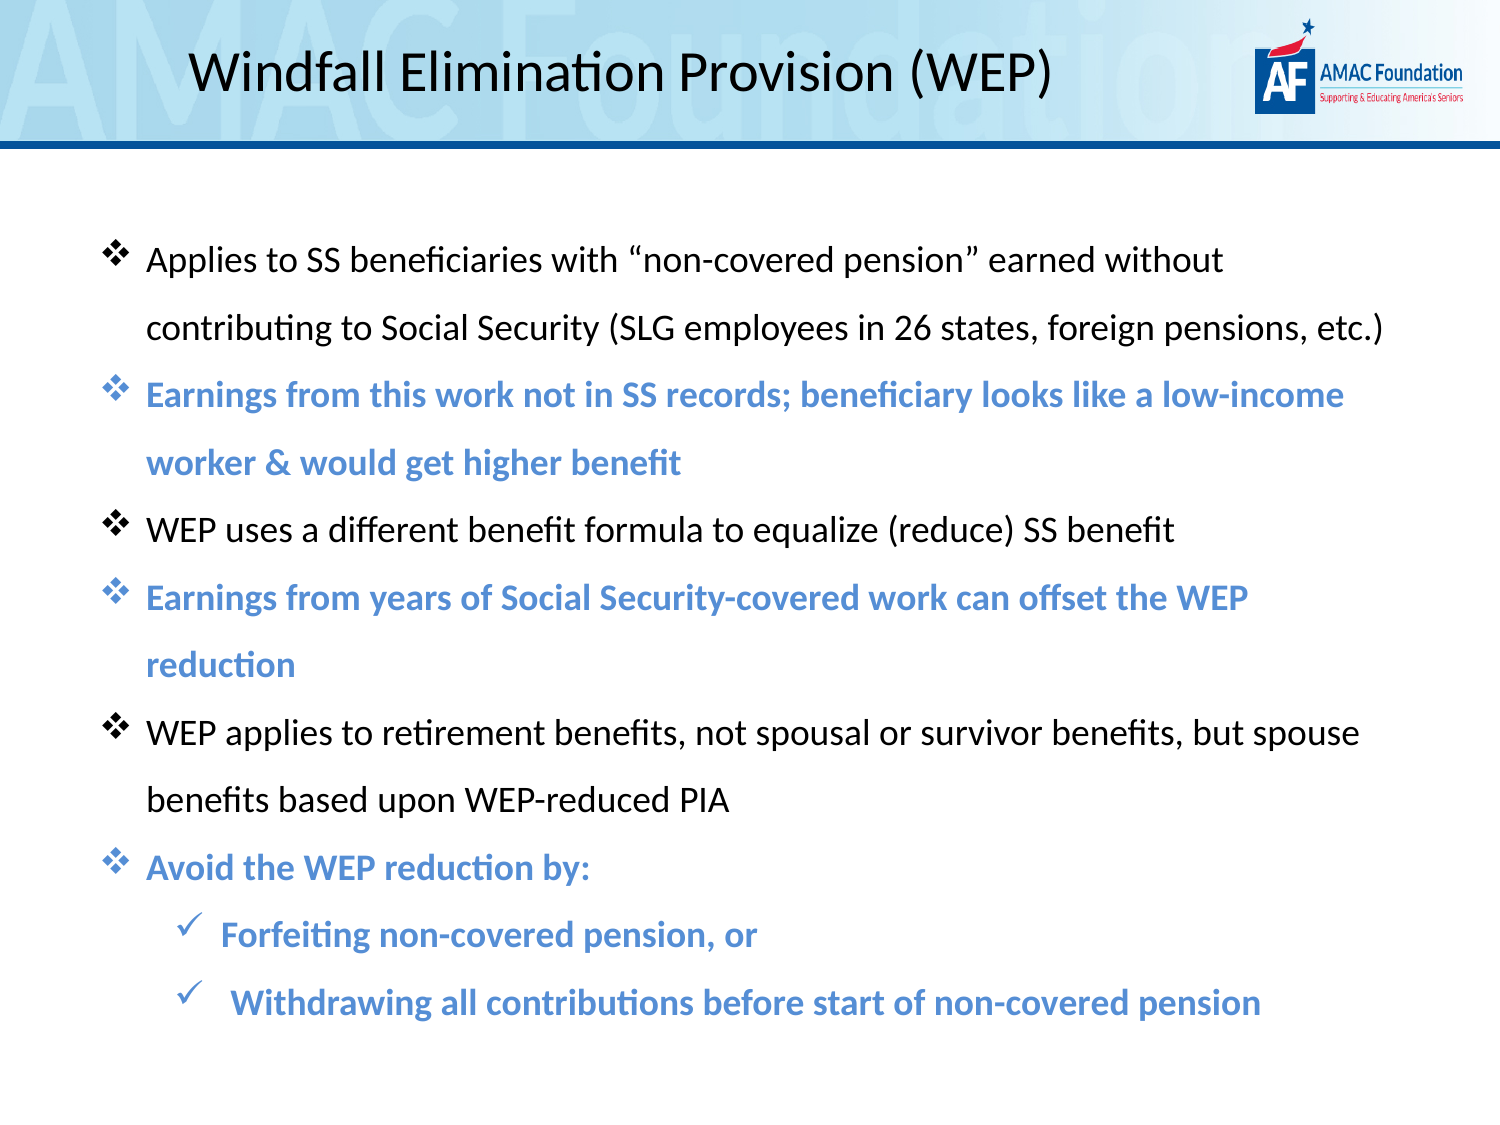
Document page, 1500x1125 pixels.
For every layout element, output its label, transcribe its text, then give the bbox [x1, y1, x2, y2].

text_box [0, 0, 1500, 1125]
text_box Applies to SS beneficiaries with “non-covered pension” earned without contributing to Social Security (SLG employees in 26 states, foreign pensions, etc.) Earnings from this work not in SS records; beneficiary looks like a low-income worker & would get higher benefit WEP uses a different benefit formula to equalize (reduce) SS benefit Earnings from years of Social Security-covered work can offset the WEP reduction WEP applies to retirement benefits, not spousal or survivor benefits, but spouse benefits based upon WEP-reduced PIA Avoid the WEP reduction by: Forfeiting non-covered pension, or Withdrawing all contributions before start of non-covered pension [84, 205, 1416, 1031]
text_box Windfall Elimination Provision (WEP) [174, 25, 1070, 111]
